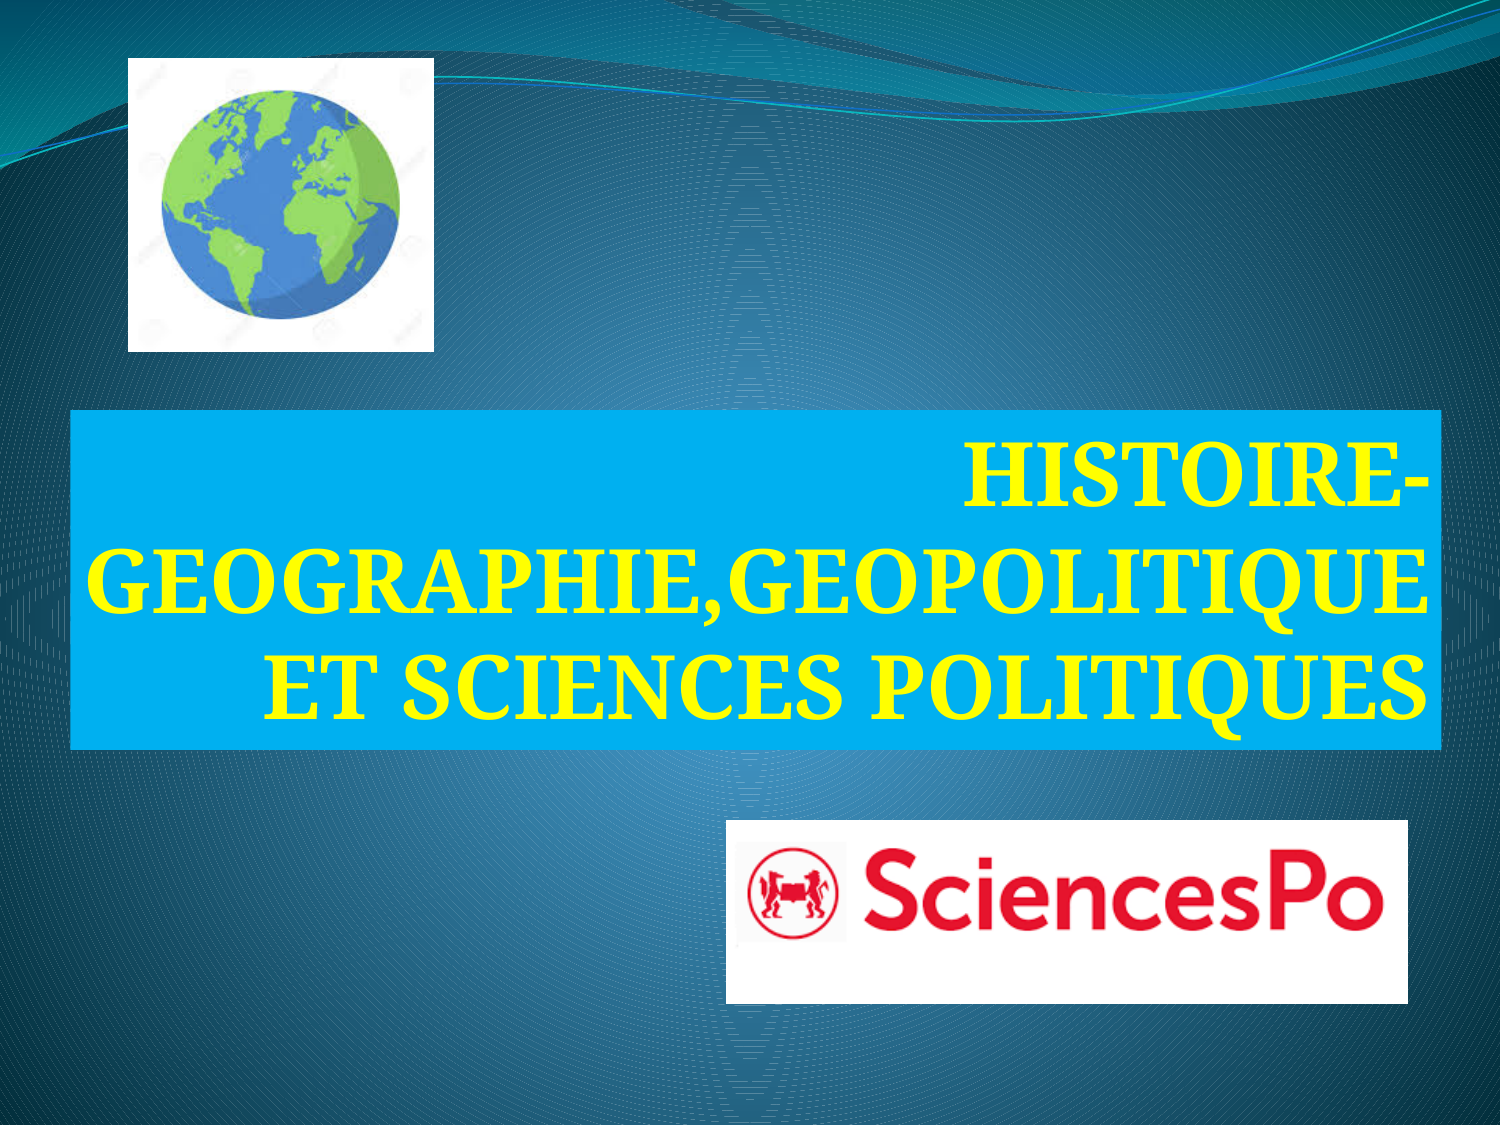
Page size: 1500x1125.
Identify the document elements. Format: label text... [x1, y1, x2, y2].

picture [726, 820, 1408, 1004]
title [87, 224, 1376, 410]
text_box [25, 0, 431, 147]
text_box [121, 224, 439, 364]
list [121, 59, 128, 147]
picture [128, 58, 434, 352]
subtitle HISTOIRE-GEOGRAPHIE,GEOPOLITIQUE ET SCIENCES POLITIQUES [70, 410, 1442, 750]
